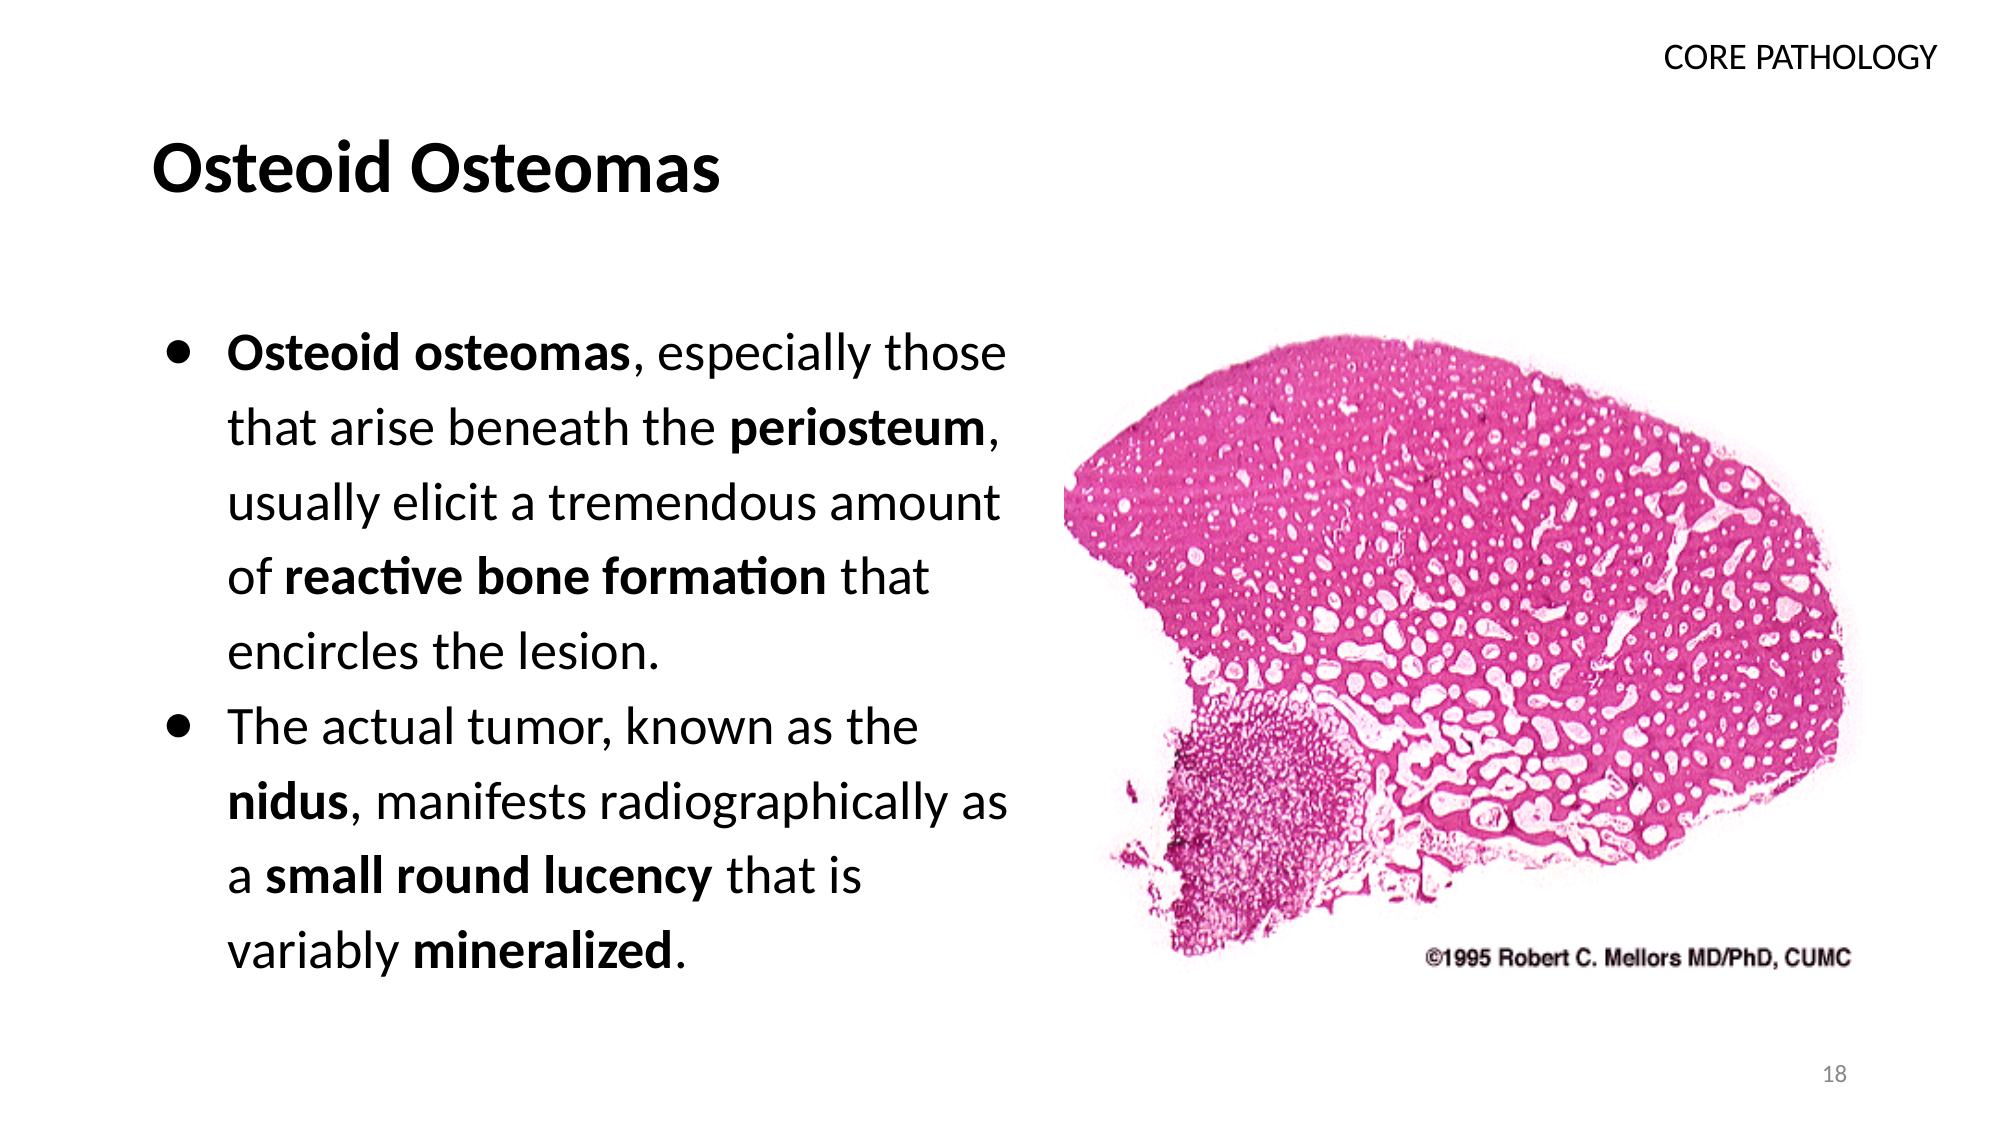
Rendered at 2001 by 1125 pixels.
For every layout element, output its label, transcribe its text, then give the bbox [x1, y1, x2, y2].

title Osteoid Osteomas [137, 59, 1863, 278]
slide_number 18 [1412, 1042, 1863, 1103]
picture [1063, 311, 1863, 974]
text_box CORE PATHOLOGY [1521, 24, 1962, 85]
list Osteoid osteomas, especially those that arise beneath the periosteum, usually elicit a tremendous amount of reactive bone formation that encircles the lesion. The actual tumor, known as the nidus, manifests radiographically as a small round lucency that is variably mineralized. [137, 299, 1030, 1014]
